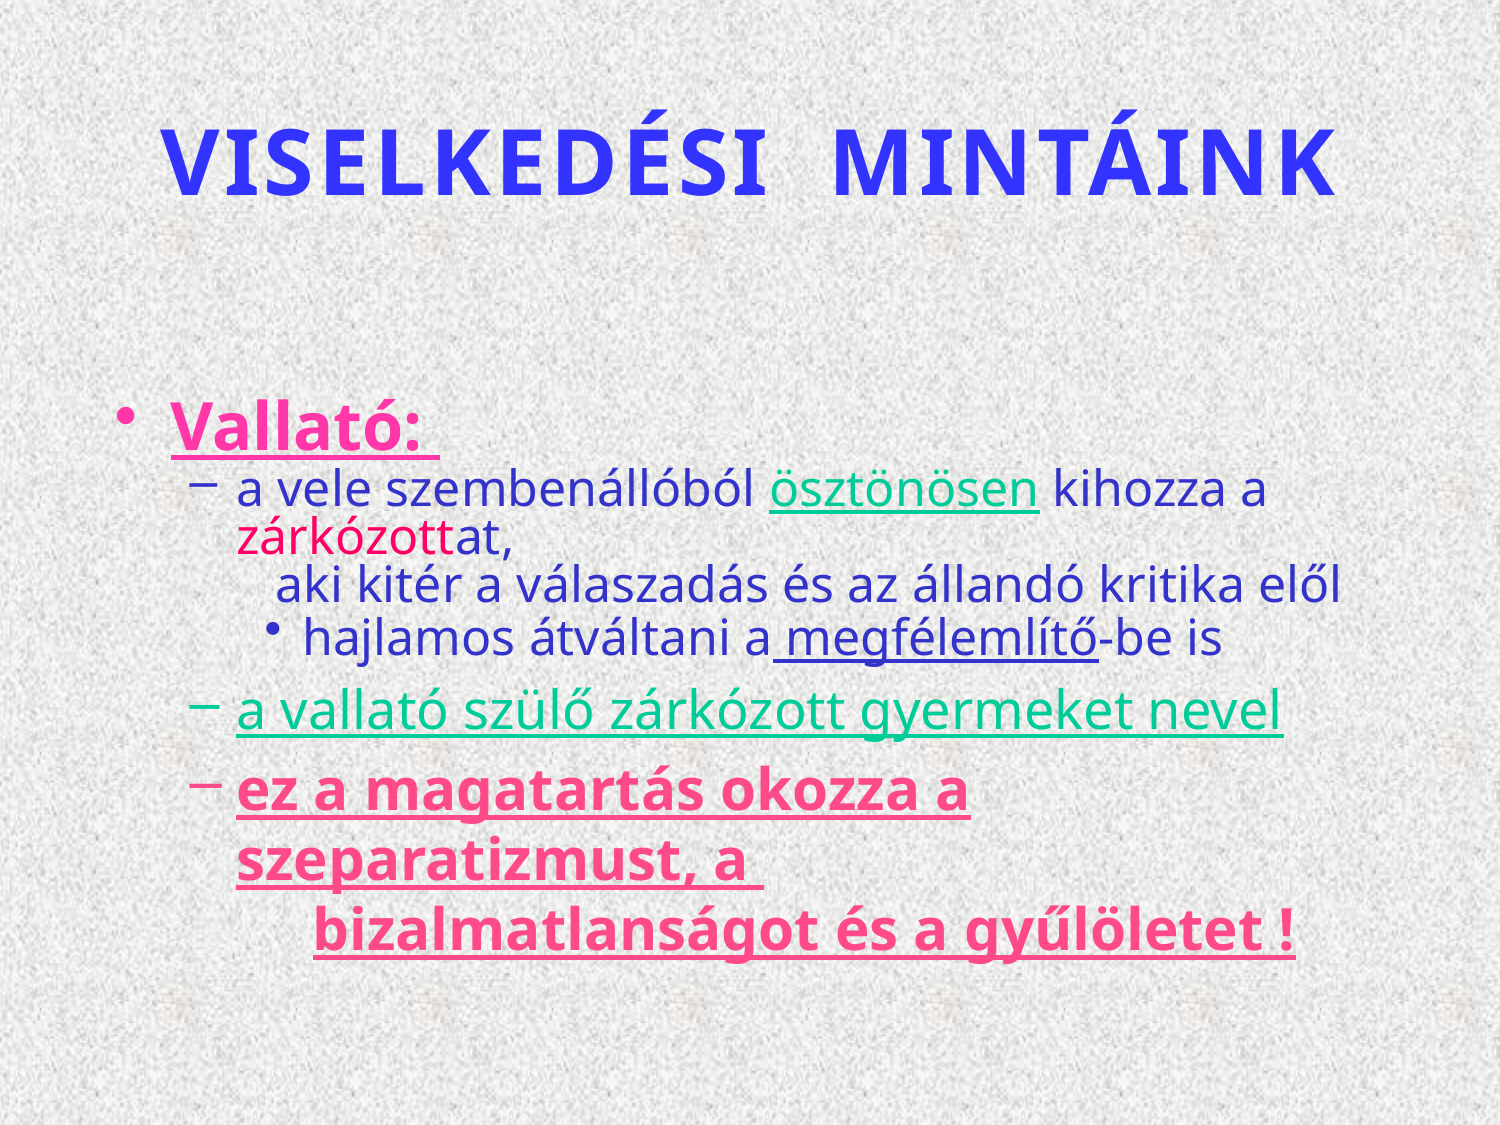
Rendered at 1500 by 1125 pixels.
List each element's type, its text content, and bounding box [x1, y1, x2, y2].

picture [0, 0, 1500, 1125]
list Vallató: a vele szembenállóból ösztönösen kihozza a zárkózottat, aki kitér a válaszadás és az állandó kritika elől hajlamos átváltani a megfélemlítő-be is a vallató szülő zárkózott gyermeket nevel ez a magatartás okozza a szeparatizmust, a bizalmatlanságot és a gyűlöletet ! [99, 375, 1413, 1051]
title VISELKEDÉSI MINTÁINK [81, 64, 1417, 253]
